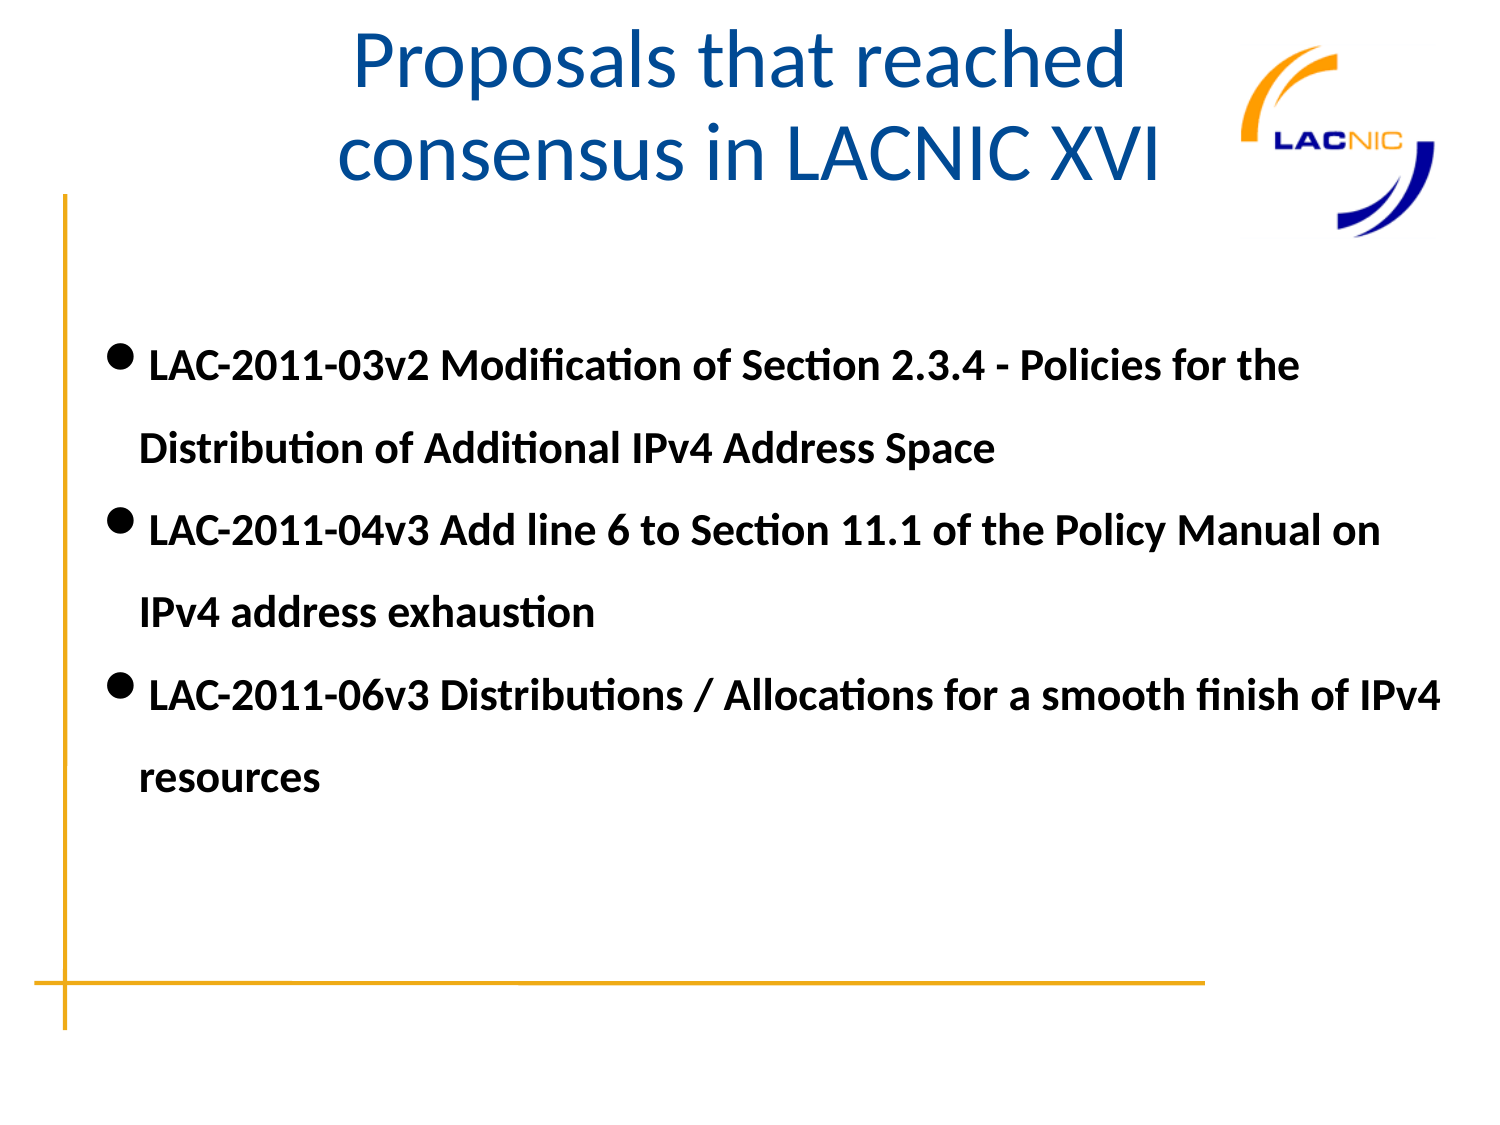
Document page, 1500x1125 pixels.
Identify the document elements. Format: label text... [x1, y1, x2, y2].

text_box LAC-2011-03v2 Modification of Section 2.3.4 - Policies for the Distribution of Additional IPv4 Address Space LAC-2011-04v3 Add line 6 to Section 11.1 of the Policy Manual on IPv4 address exhaustion LAC-2011-06v3 Distributions / Allocations for a smooth finish of IPv4 resources [88, 299, 1477, 975]
picture [1236, 207, 1439, 239]
text_box Proposals that reached consensus in LACNIC XVI [0, 0, 1500, 207]
